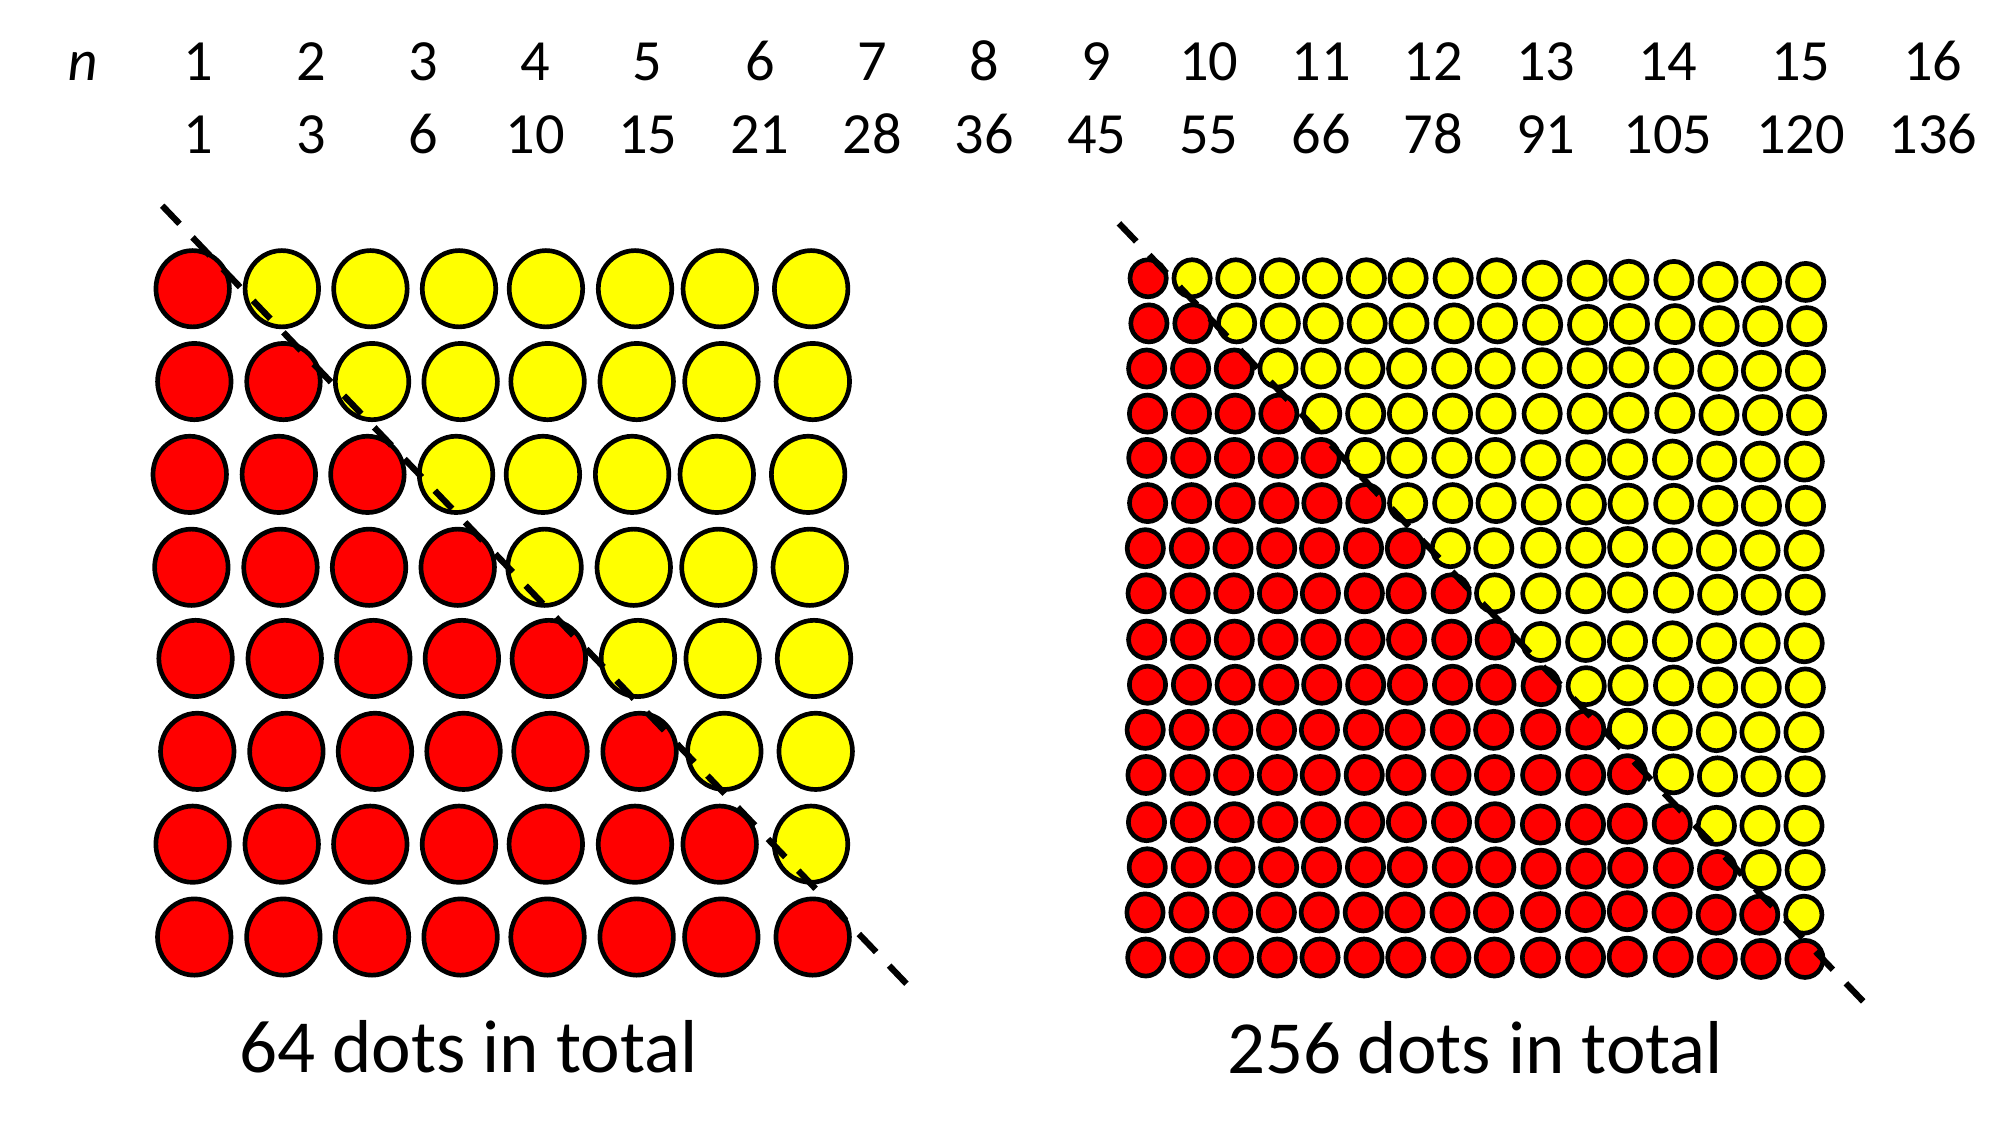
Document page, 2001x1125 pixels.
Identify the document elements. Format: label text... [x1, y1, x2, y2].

text_box 256 dots in total [1190, 1004, 1761, 1096]
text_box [1118, 223, 1865, 1004]
text_box 64 dots in total [183, 989, 754, 1095]
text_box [152, 205, 909, 986]
